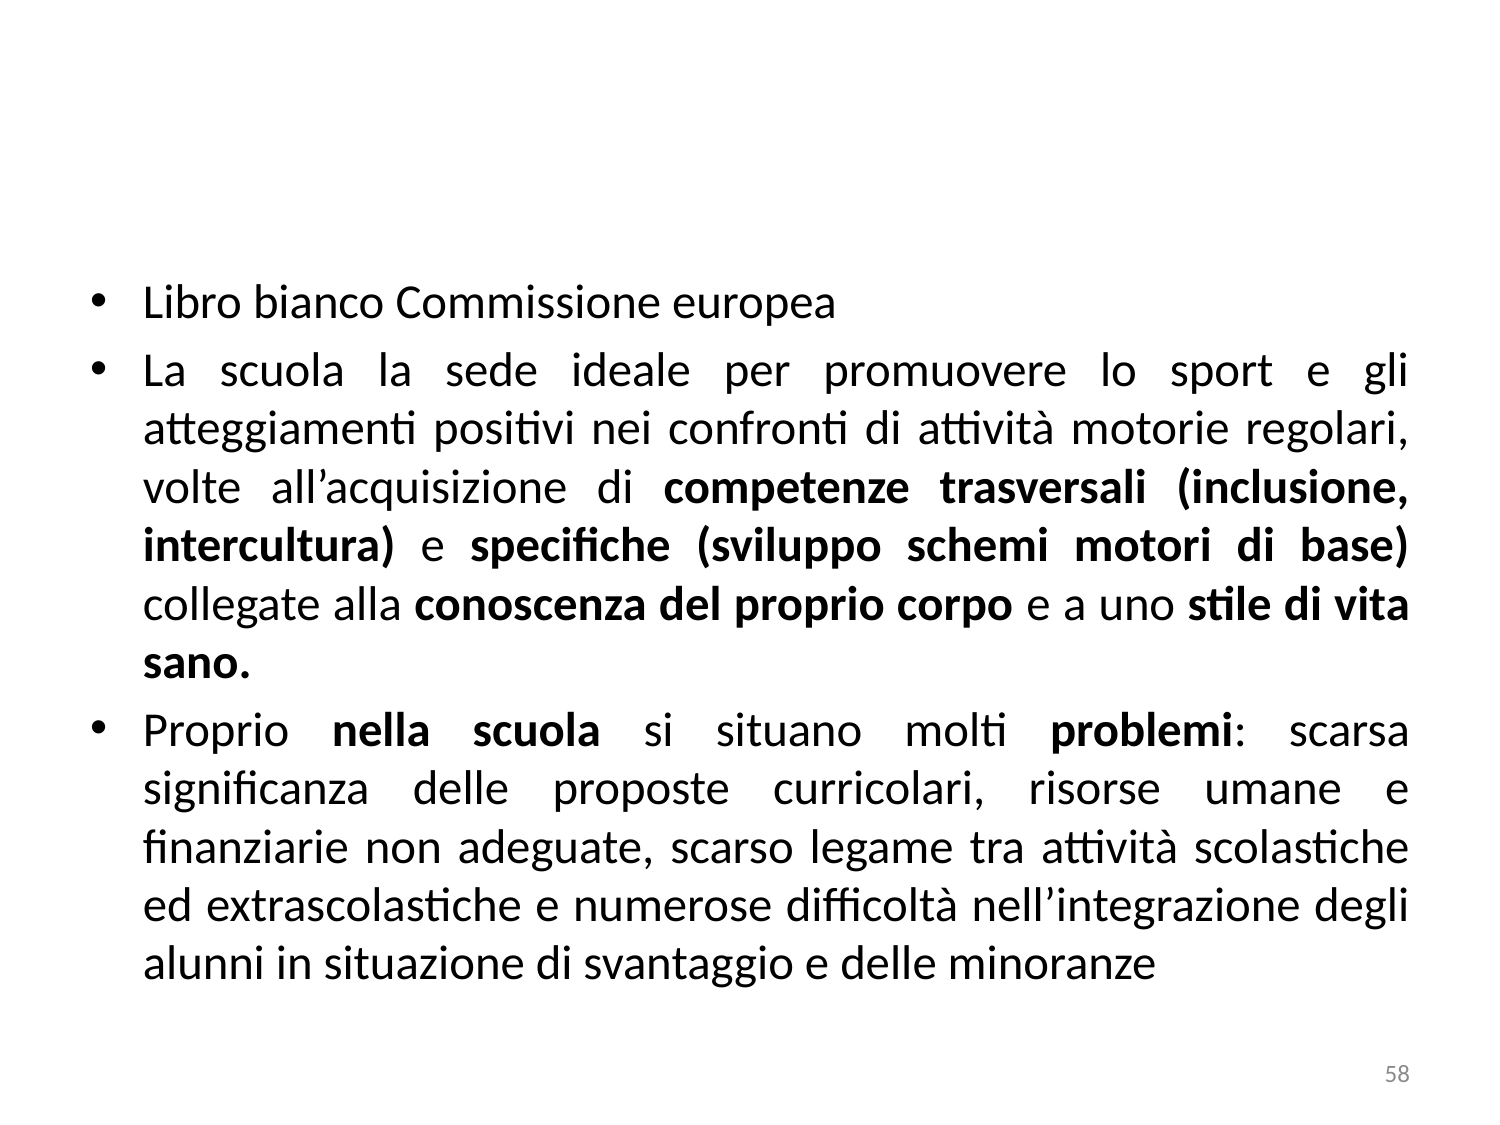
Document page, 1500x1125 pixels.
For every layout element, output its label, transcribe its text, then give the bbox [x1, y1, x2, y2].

slide_number 58 [1074, 1042, 1425, 1103]
list Libro bianco Commissione europea La scuola la sede ideale per promuovere lo sport e gli atteggiamenti positivi nei confronti di attività motorie regolari, volte all’acquisizione di competenze trasversali (inclusione, intercultura) e specifiche (sviluppo schemi motori di base) collegate alla conoscenza del proprio corpo e a uno stile di vita sano. Proprio nella scuola si situano molti problemi: scarsa significanza delle proposte curricolari, risorse umane e finanziarie non adeguate, scarso legame tra attività scolastiche ed extrascolastiche e numerose difficoltà nell’integrazione degli alunni in situazione di svantaggio e delle minoranze [75, 262, 1425, 1005]
